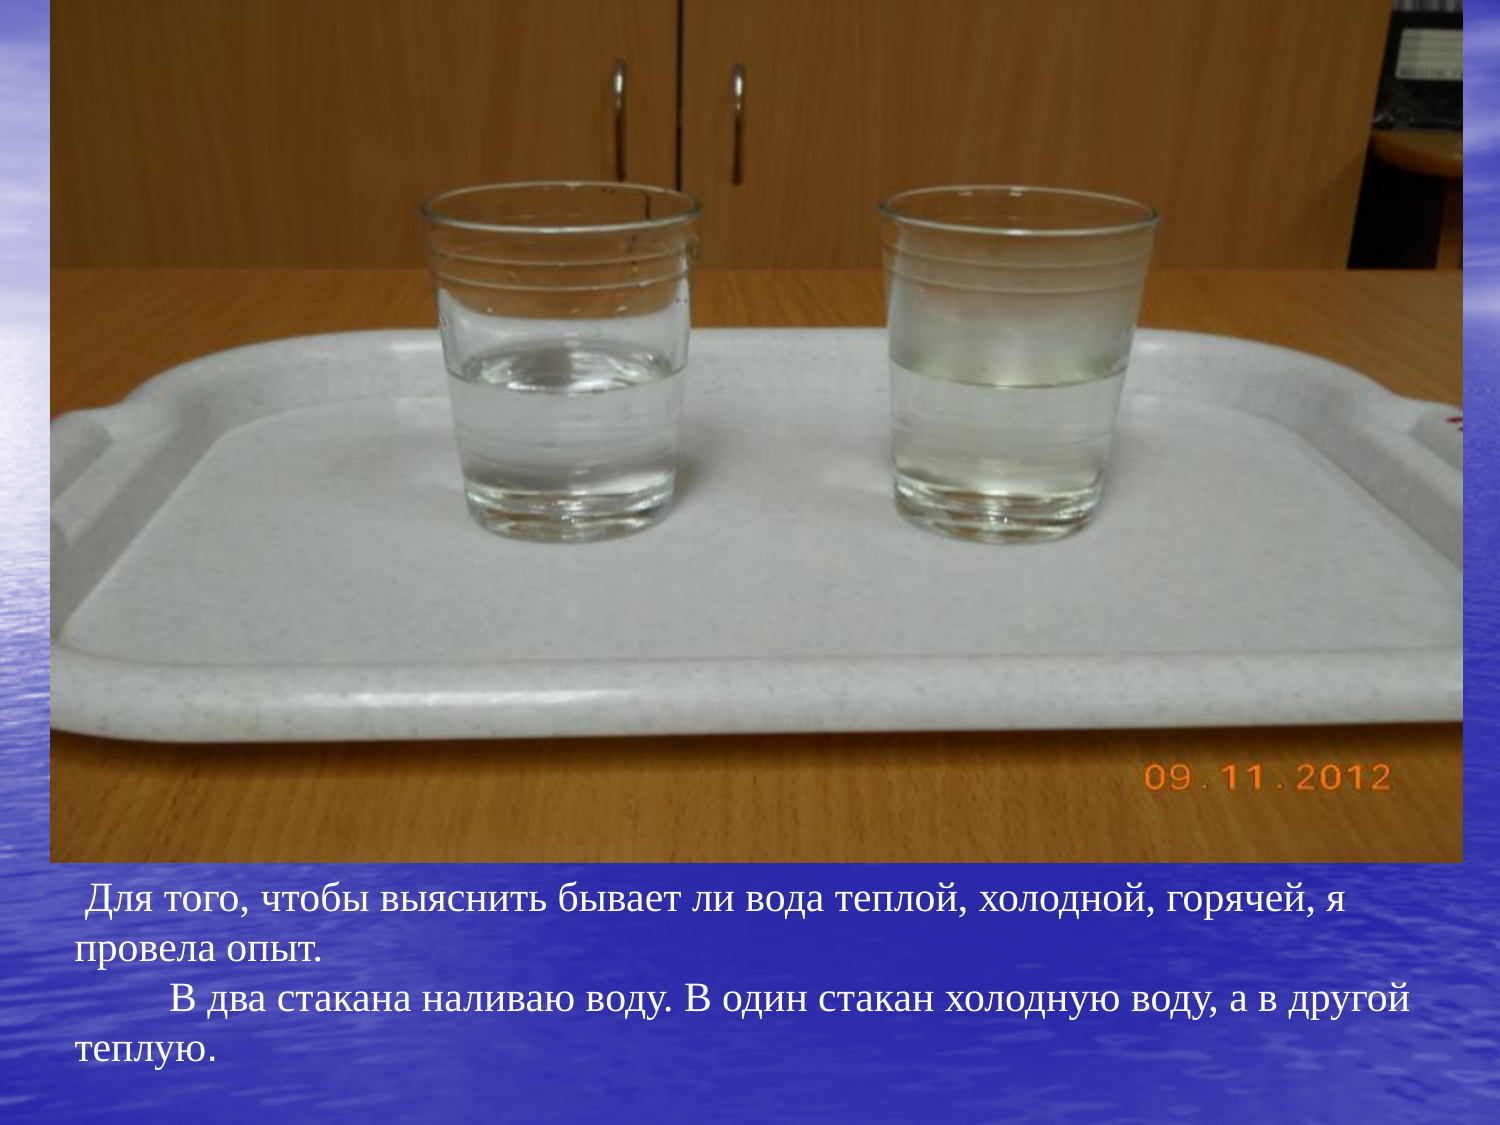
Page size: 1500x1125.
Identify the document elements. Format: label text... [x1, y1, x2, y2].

picture [49, 0, 1463, 863]
text_box Для того, чтобы выяснить бывает ли вода теплой, холодной, горячей, я провела опыт. В два стакана наливаю воду. В один стакан холодную воду, а в другой теплую. [59, 862, 1500, 1078]
